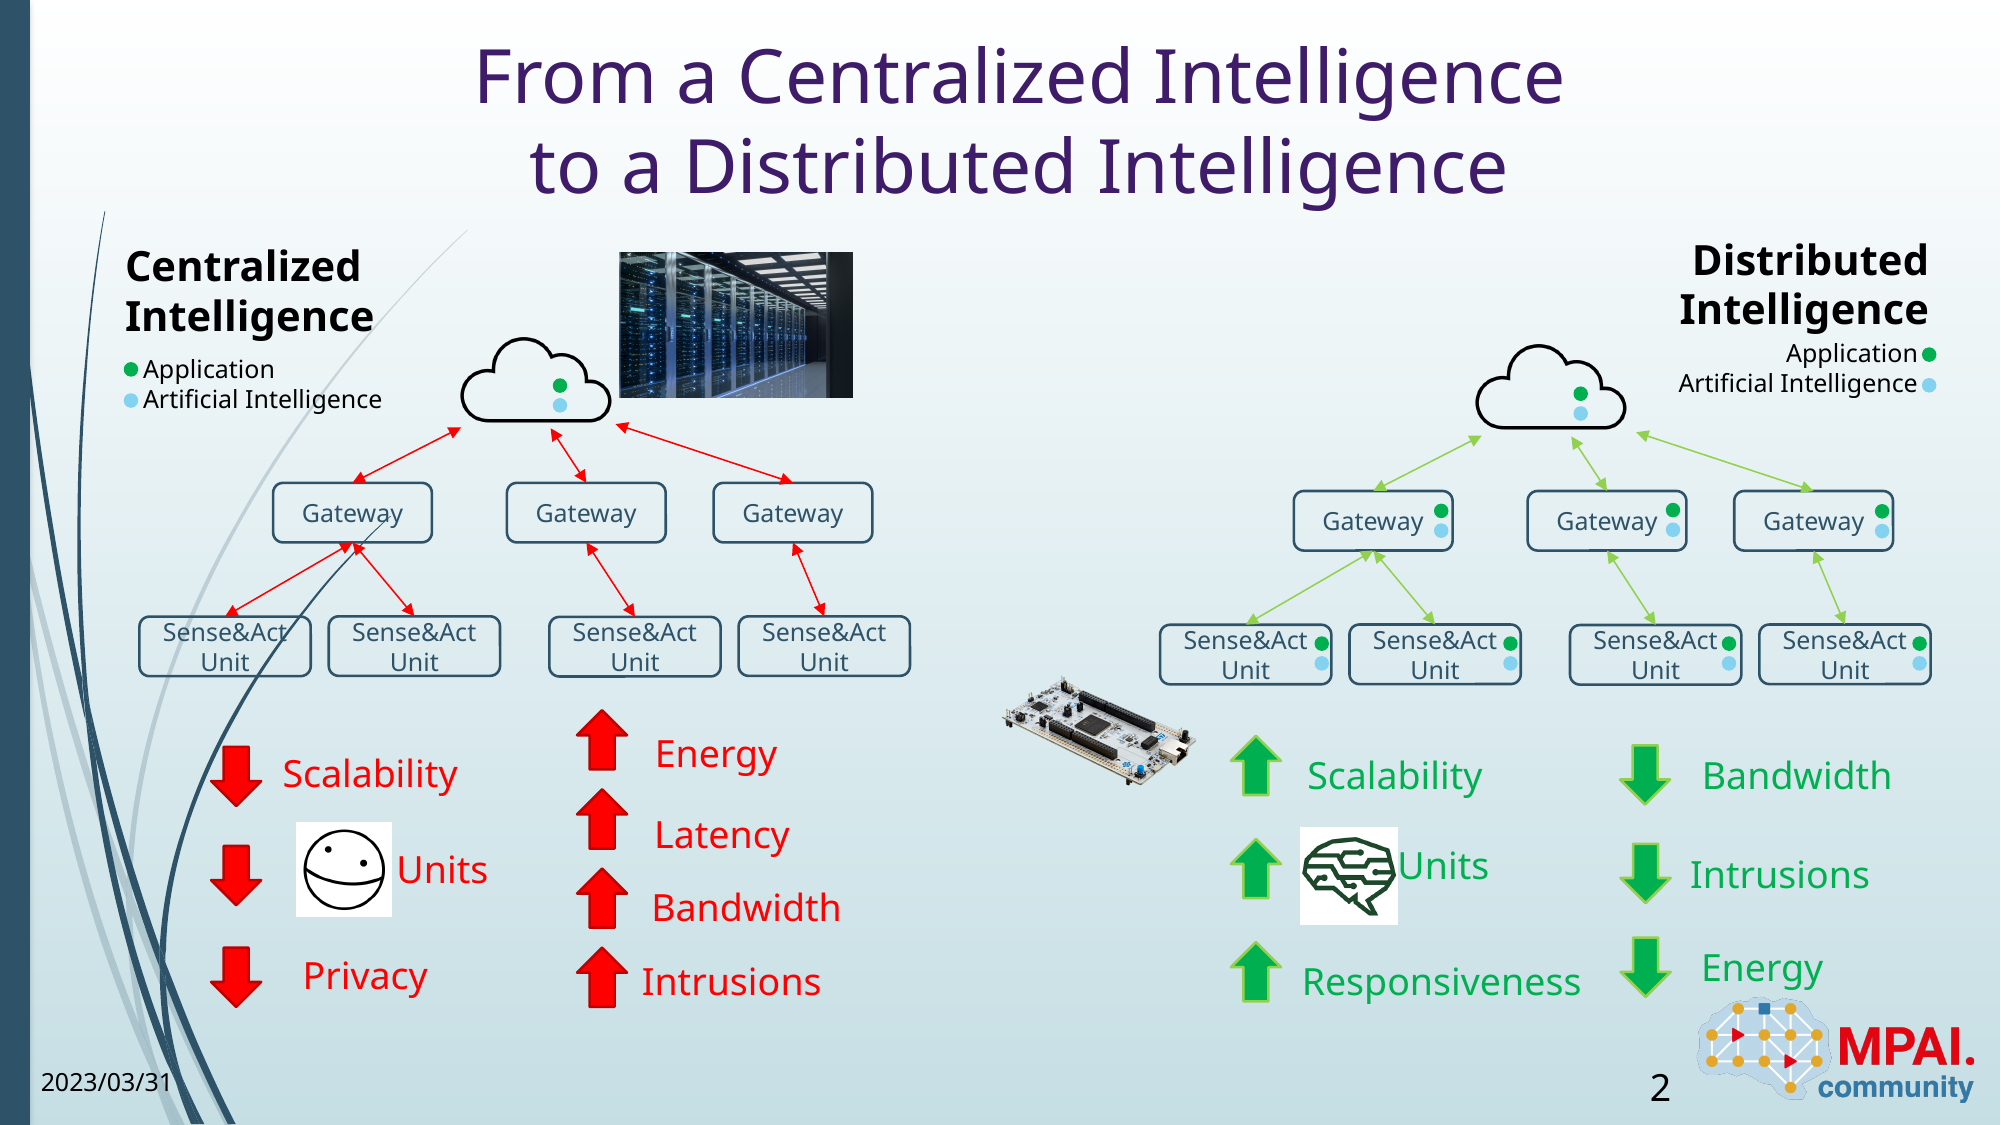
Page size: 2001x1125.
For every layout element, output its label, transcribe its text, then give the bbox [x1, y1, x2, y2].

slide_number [26, 1059, 191, 1120]
title From a Centralized Intelligence to a Distributed Intelligence [32, 21, 2000, 232]
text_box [109, 231, 911, 1012]
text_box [969, 225, 1945, 1012]
slide_number 2 [1635, 1056, 1763, 1116]
picture [1692, 991, 1978, 1111]
